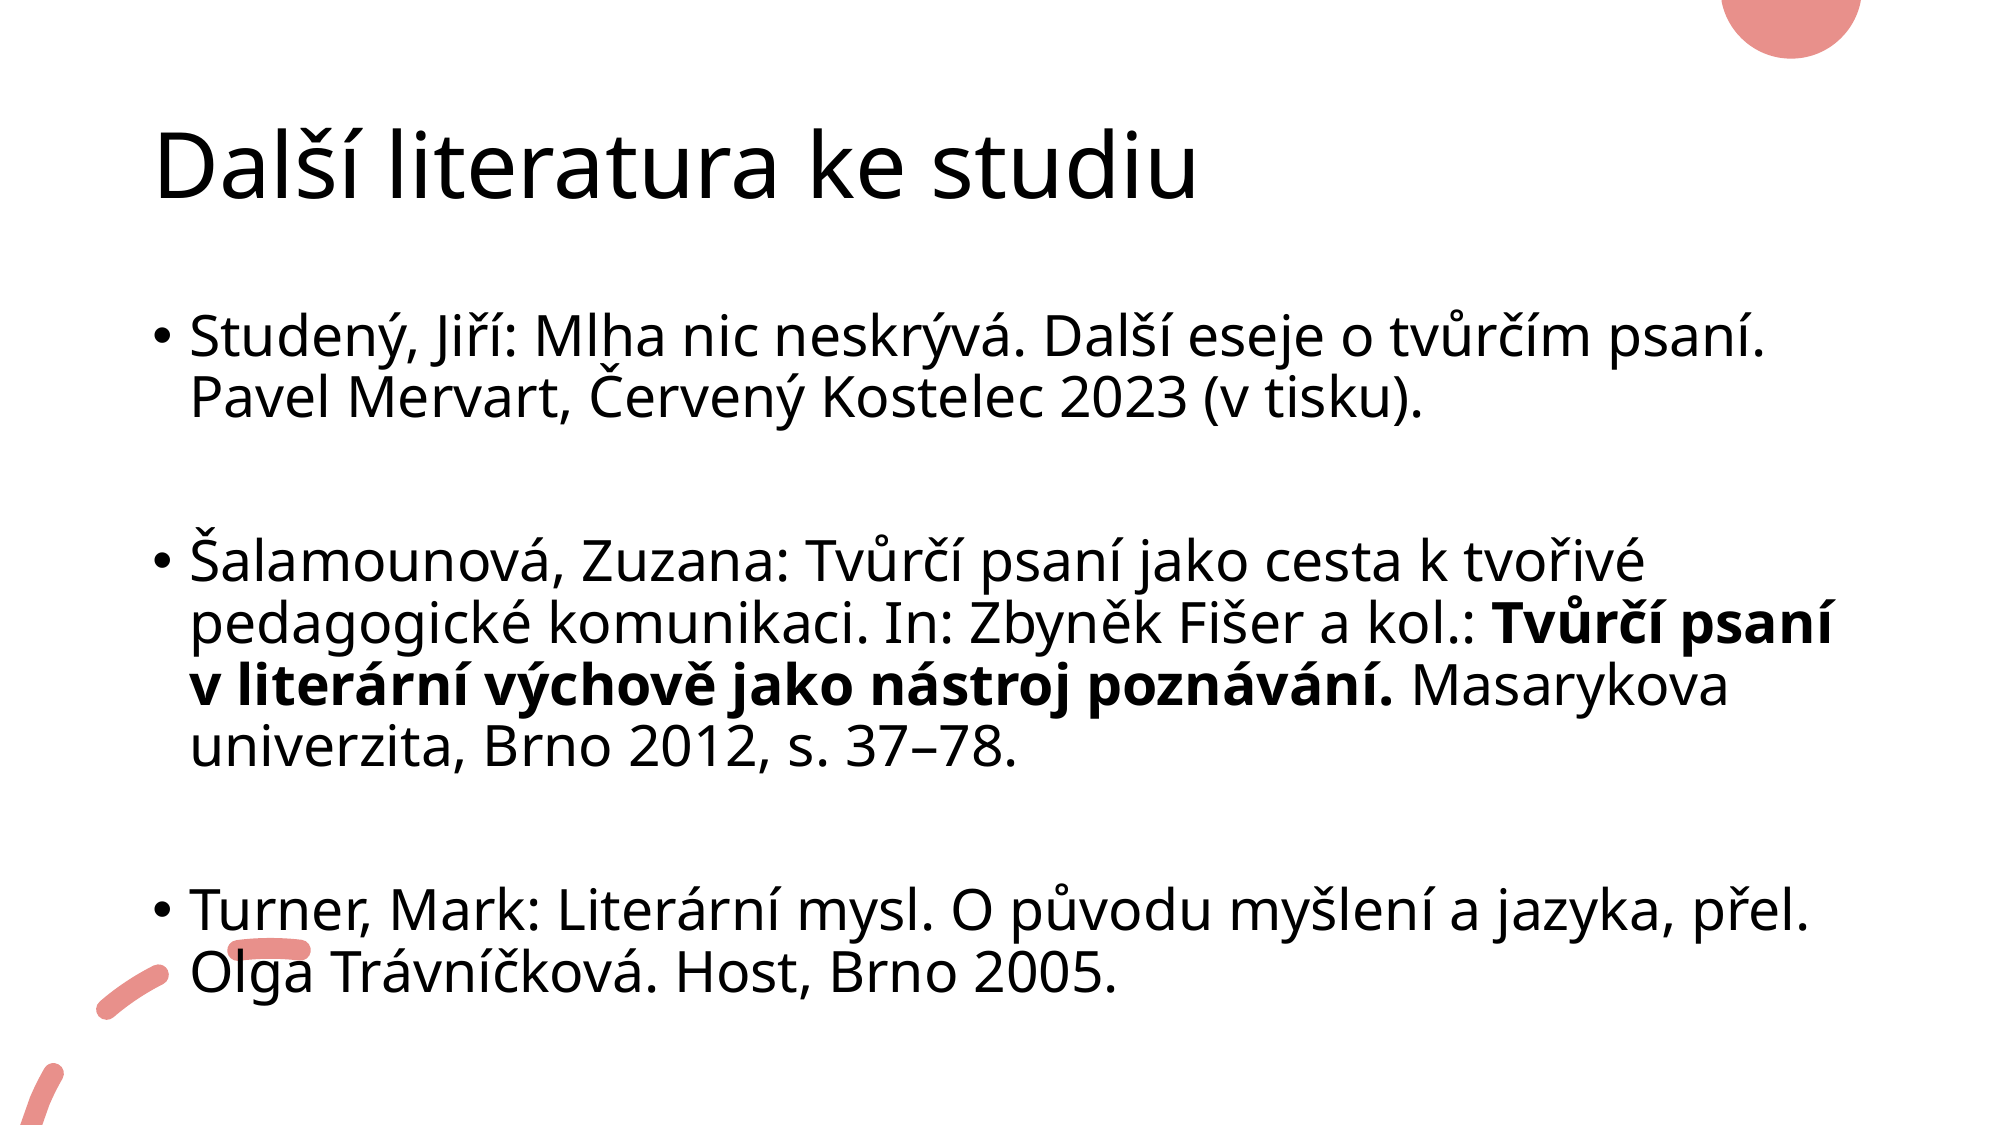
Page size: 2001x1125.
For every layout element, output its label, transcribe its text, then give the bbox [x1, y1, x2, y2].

list Studený, Jiří: Mlha nic neskrývá. Další eseje o tvůrčím psaní. Pavel Mervart, Červený Kostelec 2023 (v tisku). Šalamounová, Zuzana: Tvůrčí psaní jako cesta k tvořivé pedagogické komunikaci. In: Zbyněk Fišer a kol.: Tvůrčí psaní v literární výchově jako nástroj poznávání. Masarykova univerzita, Brno 2012, s. 37–78. Turner, Mark: Literární mysl. O původu myšlení a jazyka, přel. Olga Trávníčková. Host, Brno 2005. [137, 299, 1863, 1018]
title Další literatura ke studiu [137, 59, 1863, 278]
